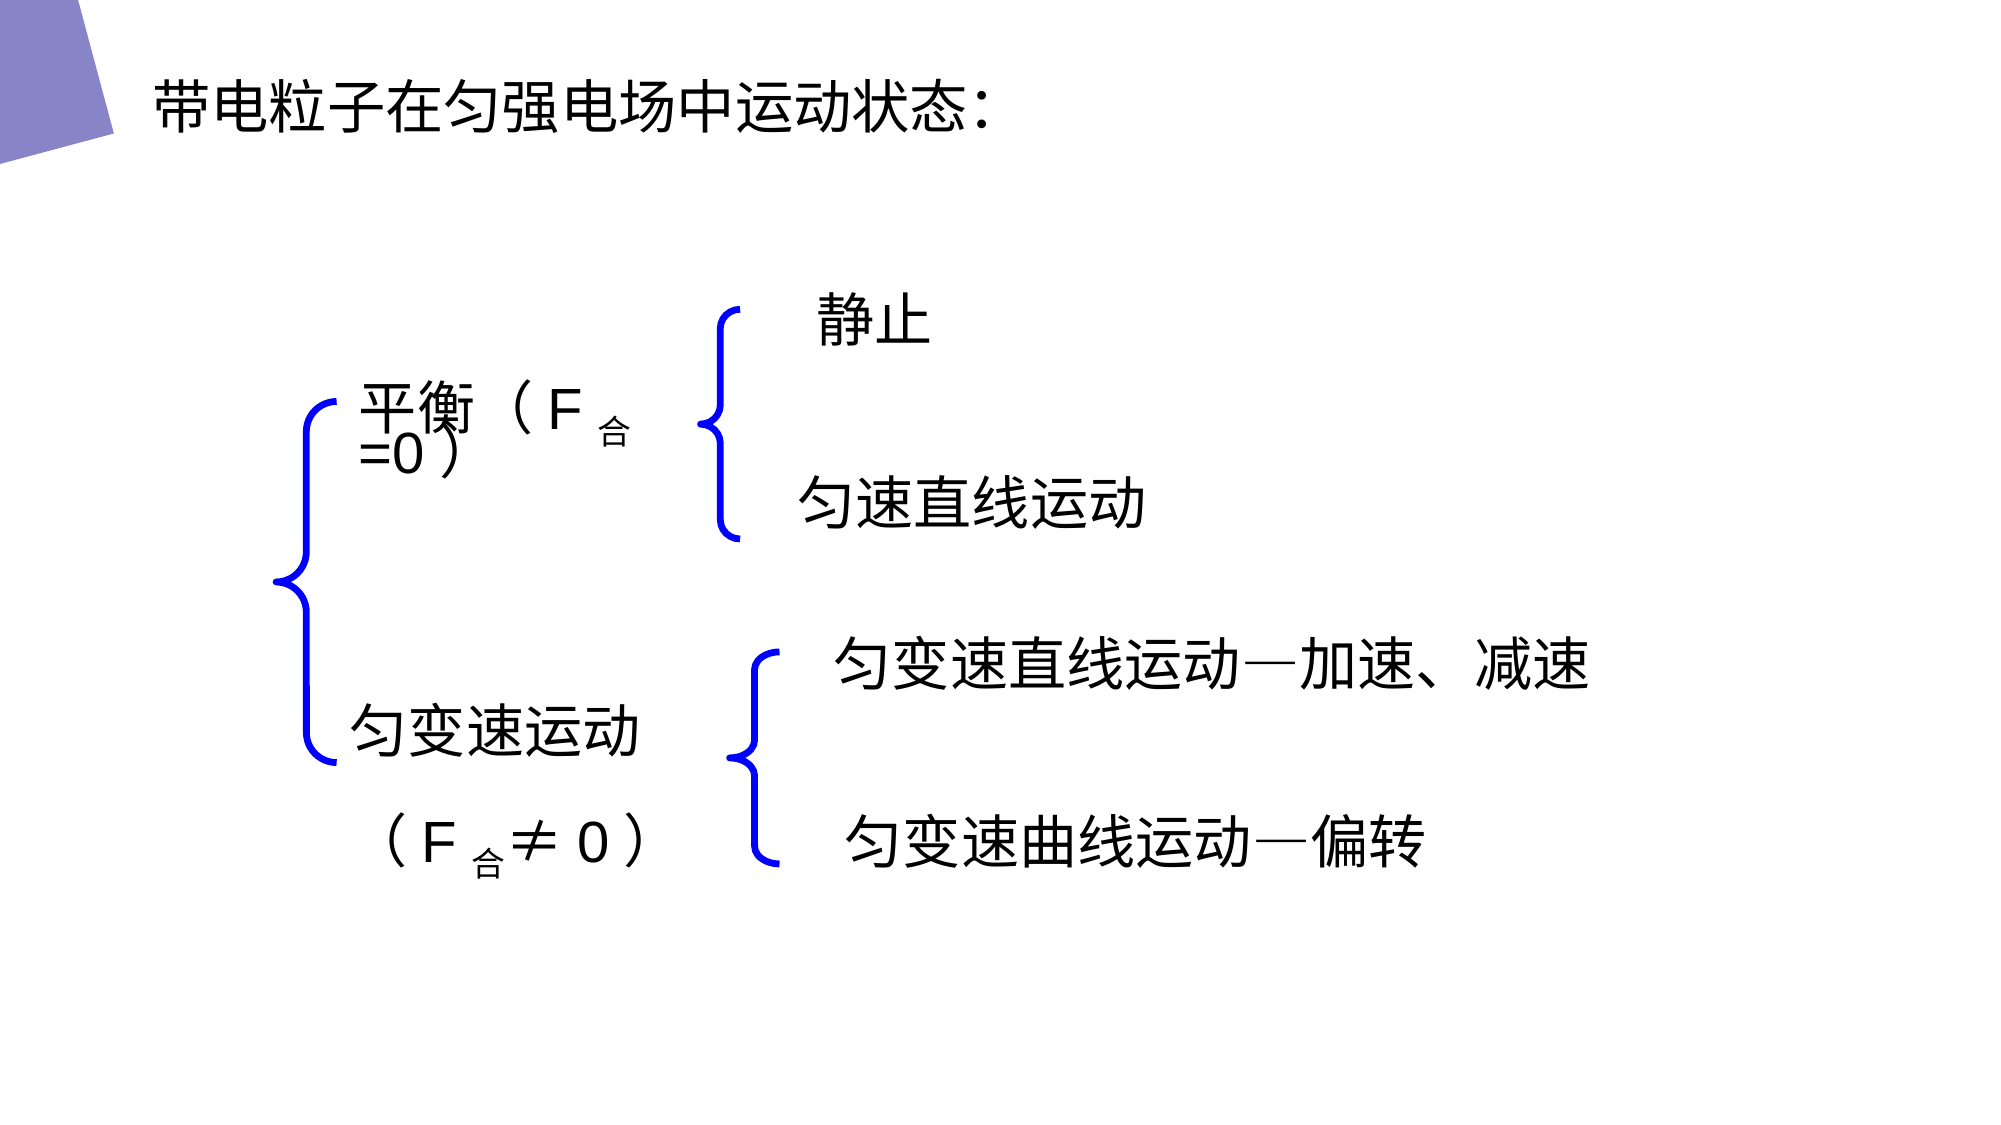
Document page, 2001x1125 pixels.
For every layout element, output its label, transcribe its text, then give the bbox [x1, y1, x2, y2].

text_box 匀速直线运动 [782, 458, 1311, 544]
text_box [729, 651, 780, 864]
text_box [720, 309, 741, 384]
text_box 匀变速直线运动—加速、减速 [818, 620, 1717, 705]
text_box [276, 401, 337, 763]
text_box [720, 489, 741, 539]
text_box 带电粒子在匀强电场中运动状态： [137, 62, 1042, 148]
text_box 静止 [801, 276, 1058, 361]
text_box 匀变速曲线运动—偏转 [830, 797, 1587, 883]
text_box 匀变速运动 （F合≠0） [335, 651, 830, 891]
text_box 平衡（F合=0） [344, 384, 779, 489]
